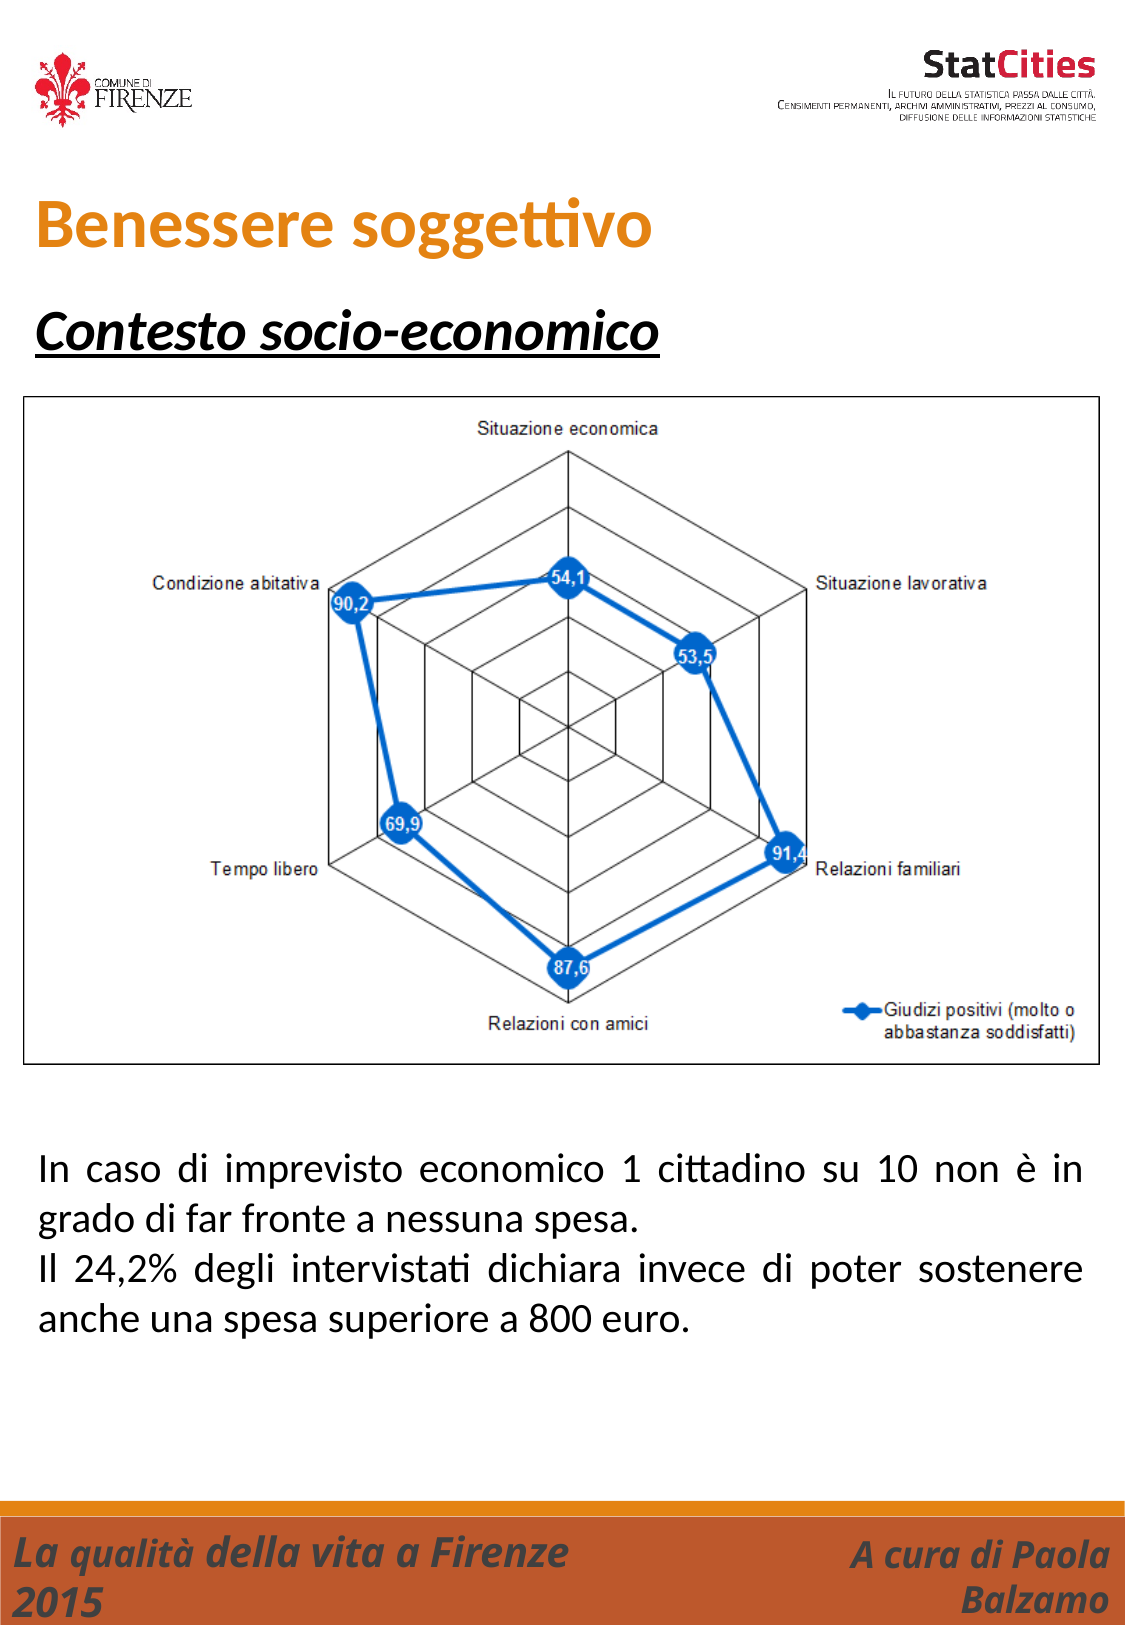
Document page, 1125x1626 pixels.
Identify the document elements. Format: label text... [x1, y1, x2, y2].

text_box A cura di Paola Balzamo [725, 1523, 1125, 1625]
picture [770, 42, 1100, 128]
text_box Contesto socio-economico [20, 269, 1085, 370]
text_box La qualità della vita a Firenze 2015 [0, 1518, 620, 1625]
text_box In caso di imprevisto economico 1 cittadino su 10 non è in grado di far fronte a nessuna spesa. Il 24,2% degli intervistati dichiara invece di poter sostenere anche una spesa superiore a 800 euro. [23, 1132, 1100, 1348]
picture [22, 395, 1100, 1065]
picture [19, 45, 209, 130]
text_box Benessere soggettivo [20, 169, 1085, 269]
